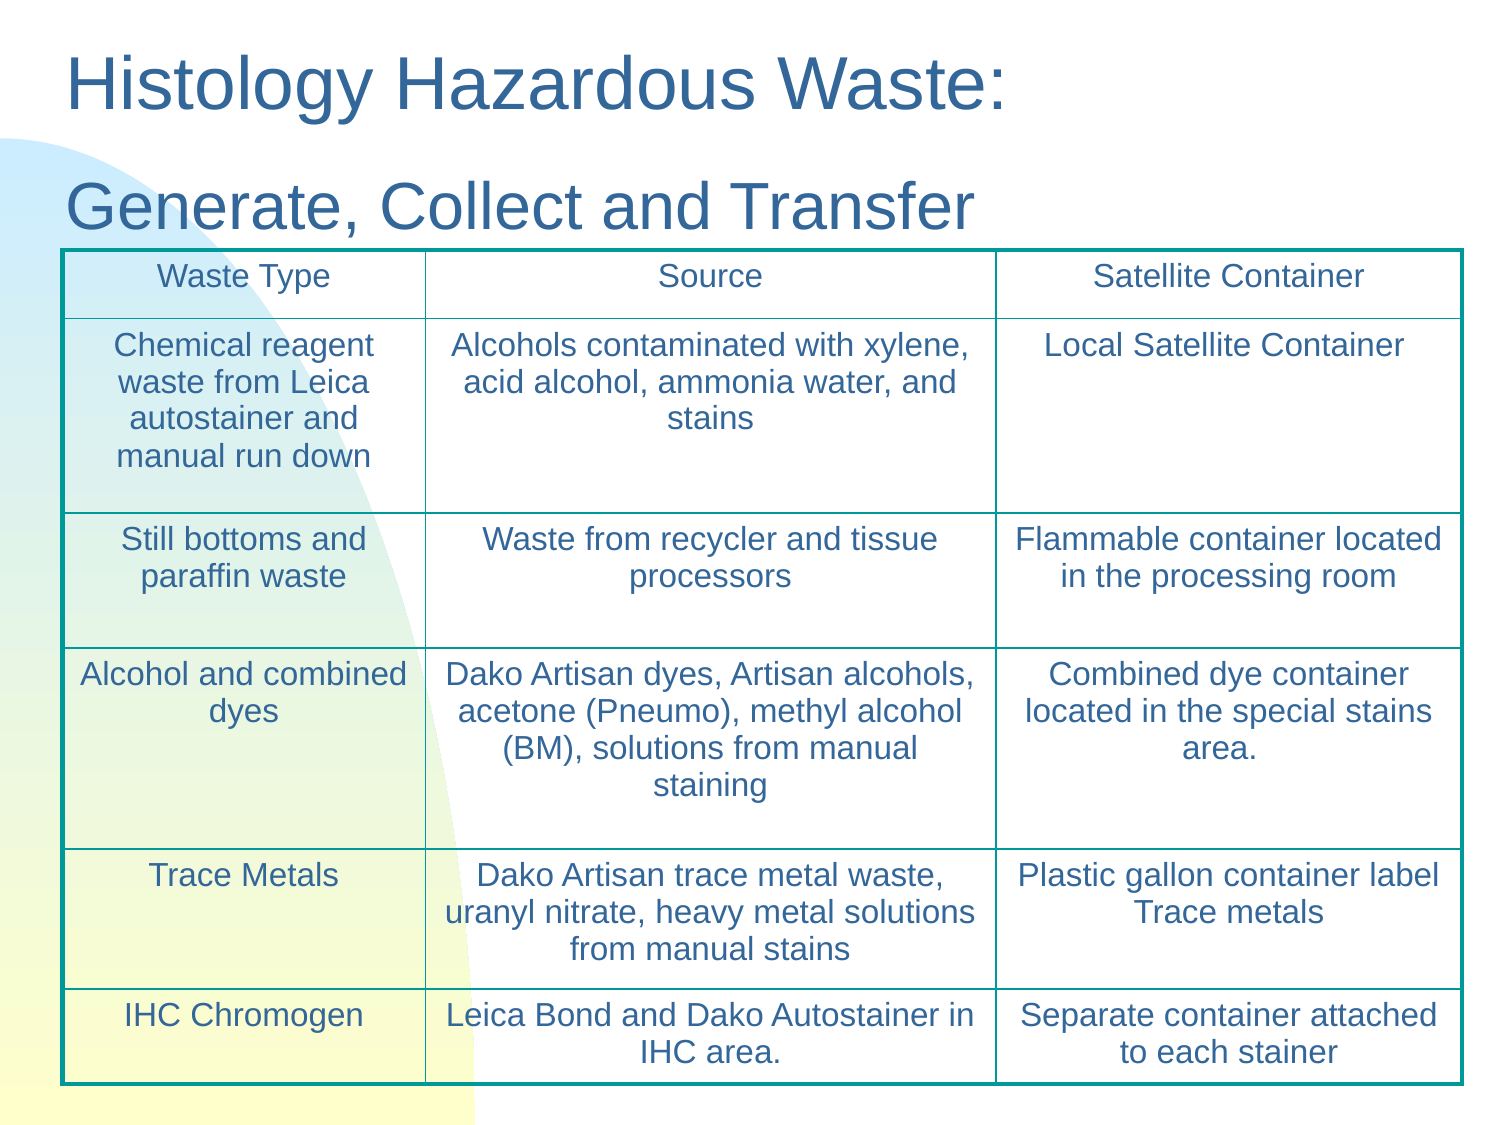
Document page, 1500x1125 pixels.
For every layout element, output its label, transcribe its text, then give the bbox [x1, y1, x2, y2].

table_cell Dako Artisan trace metal waste, uranyl nitrate, heavy metal solutions from manual stains [426, 850, 995, 988]
table_cell Dako Artisan dyes, Artisan alcohols, acetone (Pneumo), methyl alcohol (BM), solutions from manual staining [426, 649, 995, 848]
table_cell Waste from recycler and tissue processors [426, 514, 995, 647]
table_cell IHC Chromogen [65, 990, 425, 1082]
table_cell Leica Bond and Dako Autostainer in IHC area. [426, 990, 995, 1082]
table_cell Local Satellite Container [997, 319, 1460, 512]
table_header Waste Type [65, 252, 425, 318]
table_cell Combined dye container located in the special stains area. [997, 649, 1460, 848]
table_cell Separate container attached to each stainer [997, 990, 1460, 1082]
table_cell Plastic gallon container label Trace metals [997, 850, 1460, 988]
table_cell Flammable container located in the processing room [997, 514, 1460, 647]
table_cell Alcohol and combined dyes [65, 649, 425, 848]
table_cell Alcohols contaminated with xylene, acid alcohol, ammonia water, and stains [426, 319, 995, 512]
title Histology Hazardous Waste: Generate, Collect and Transfer [49, 62, 1451, 238]
table_cell Still bottoms and paraffin waste [65, 514, 425, 647]
table_header Source [426, 252, 995, 318]
table_cell Trace Metals [65, 850, 425, 988]
table_header Satellite Container [997, 252, 1460, 318]
table_cell Chemical reagent waste from Leica autostainer and manual run down [65, 319, 425, 512]
